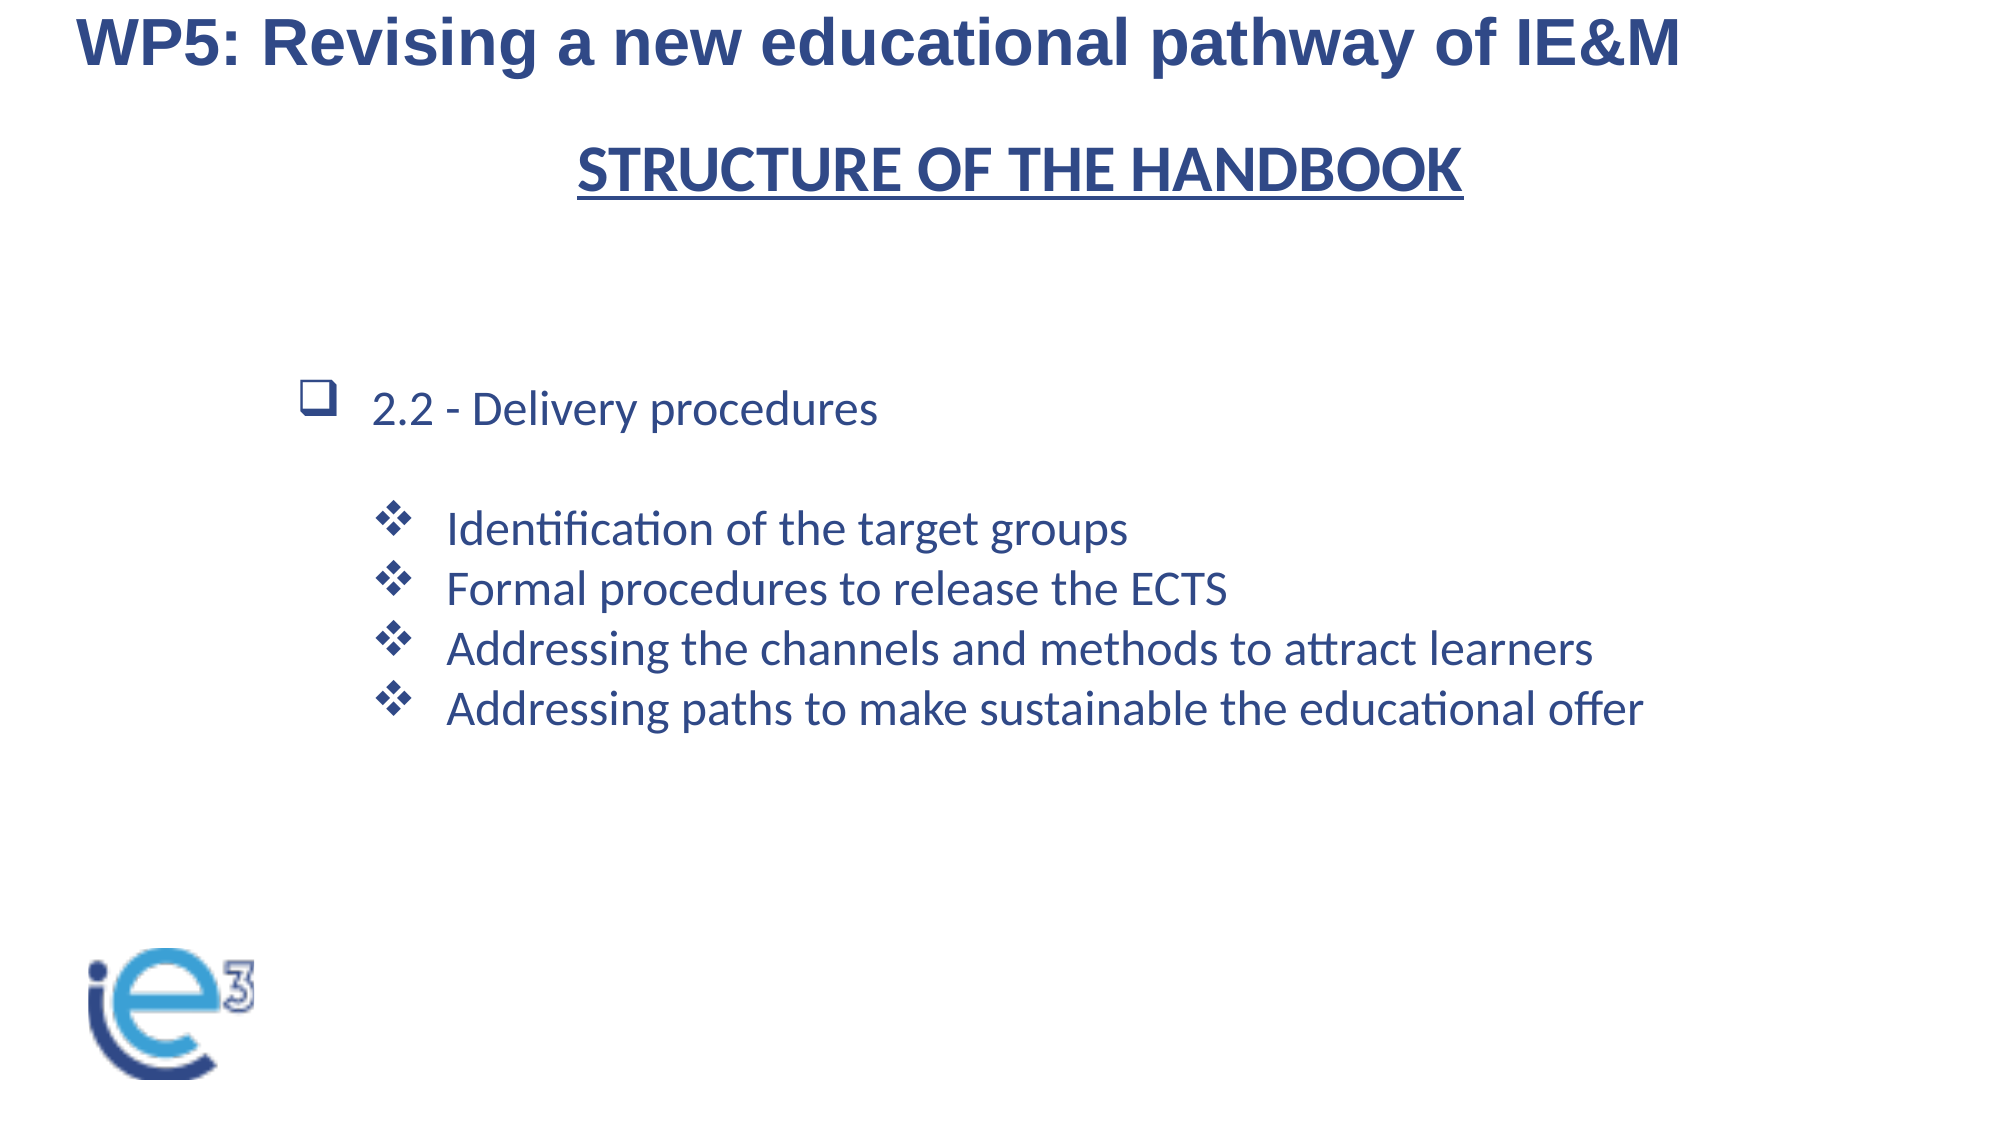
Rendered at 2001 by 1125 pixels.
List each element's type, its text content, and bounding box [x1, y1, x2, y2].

list WP5: Revising a new educational pathway of IE&M [42, 0, 1768, 159]
text_box Structure of the handbook 2.2 - Delivery procedures Identification of the target groups Formal procedures to release the ECTS Addressing the channels and methods to attract learners Addressing paths to make sustainable the educational offer [56, 117, 1985, 893]
picture [88, 948, 255, 1080]
